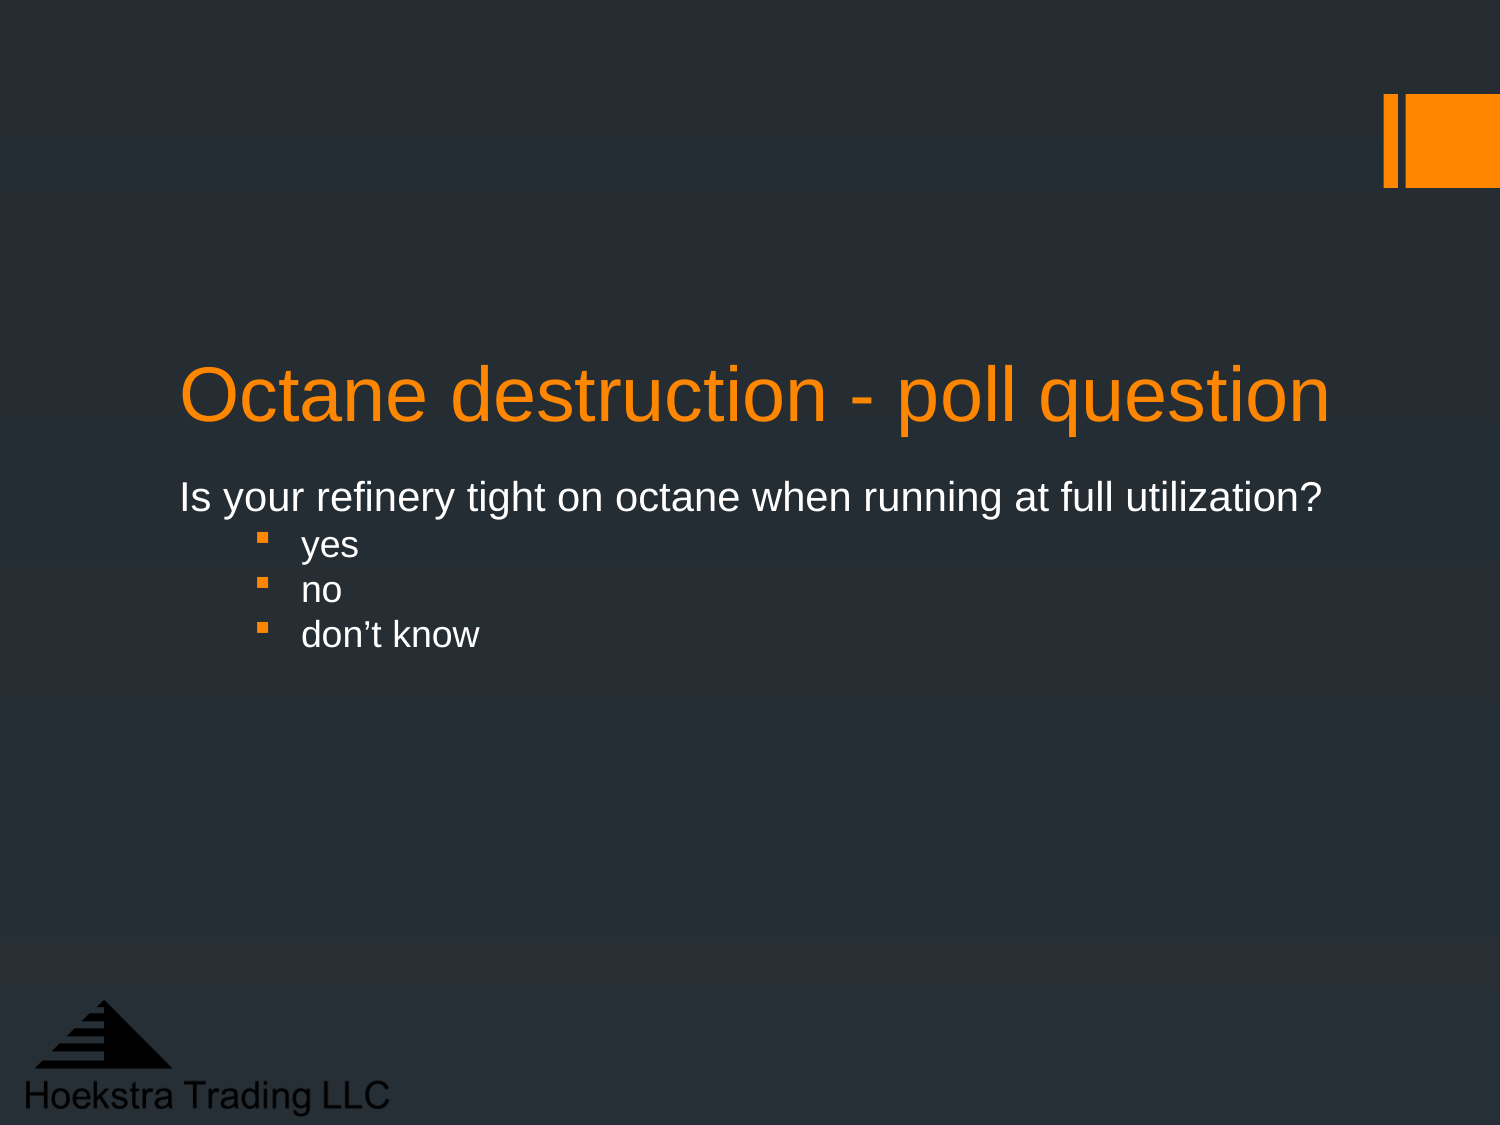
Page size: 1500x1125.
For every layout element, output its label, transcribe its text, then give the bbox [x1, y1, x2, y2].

title Octane destruction - poll question [164, 254, 1365, 445]
picture [0, 974, 1372, 1125]
list Is your refinery tight on octane when running at full utilization? yes no don’t know [164, 445, 1365, 963]
